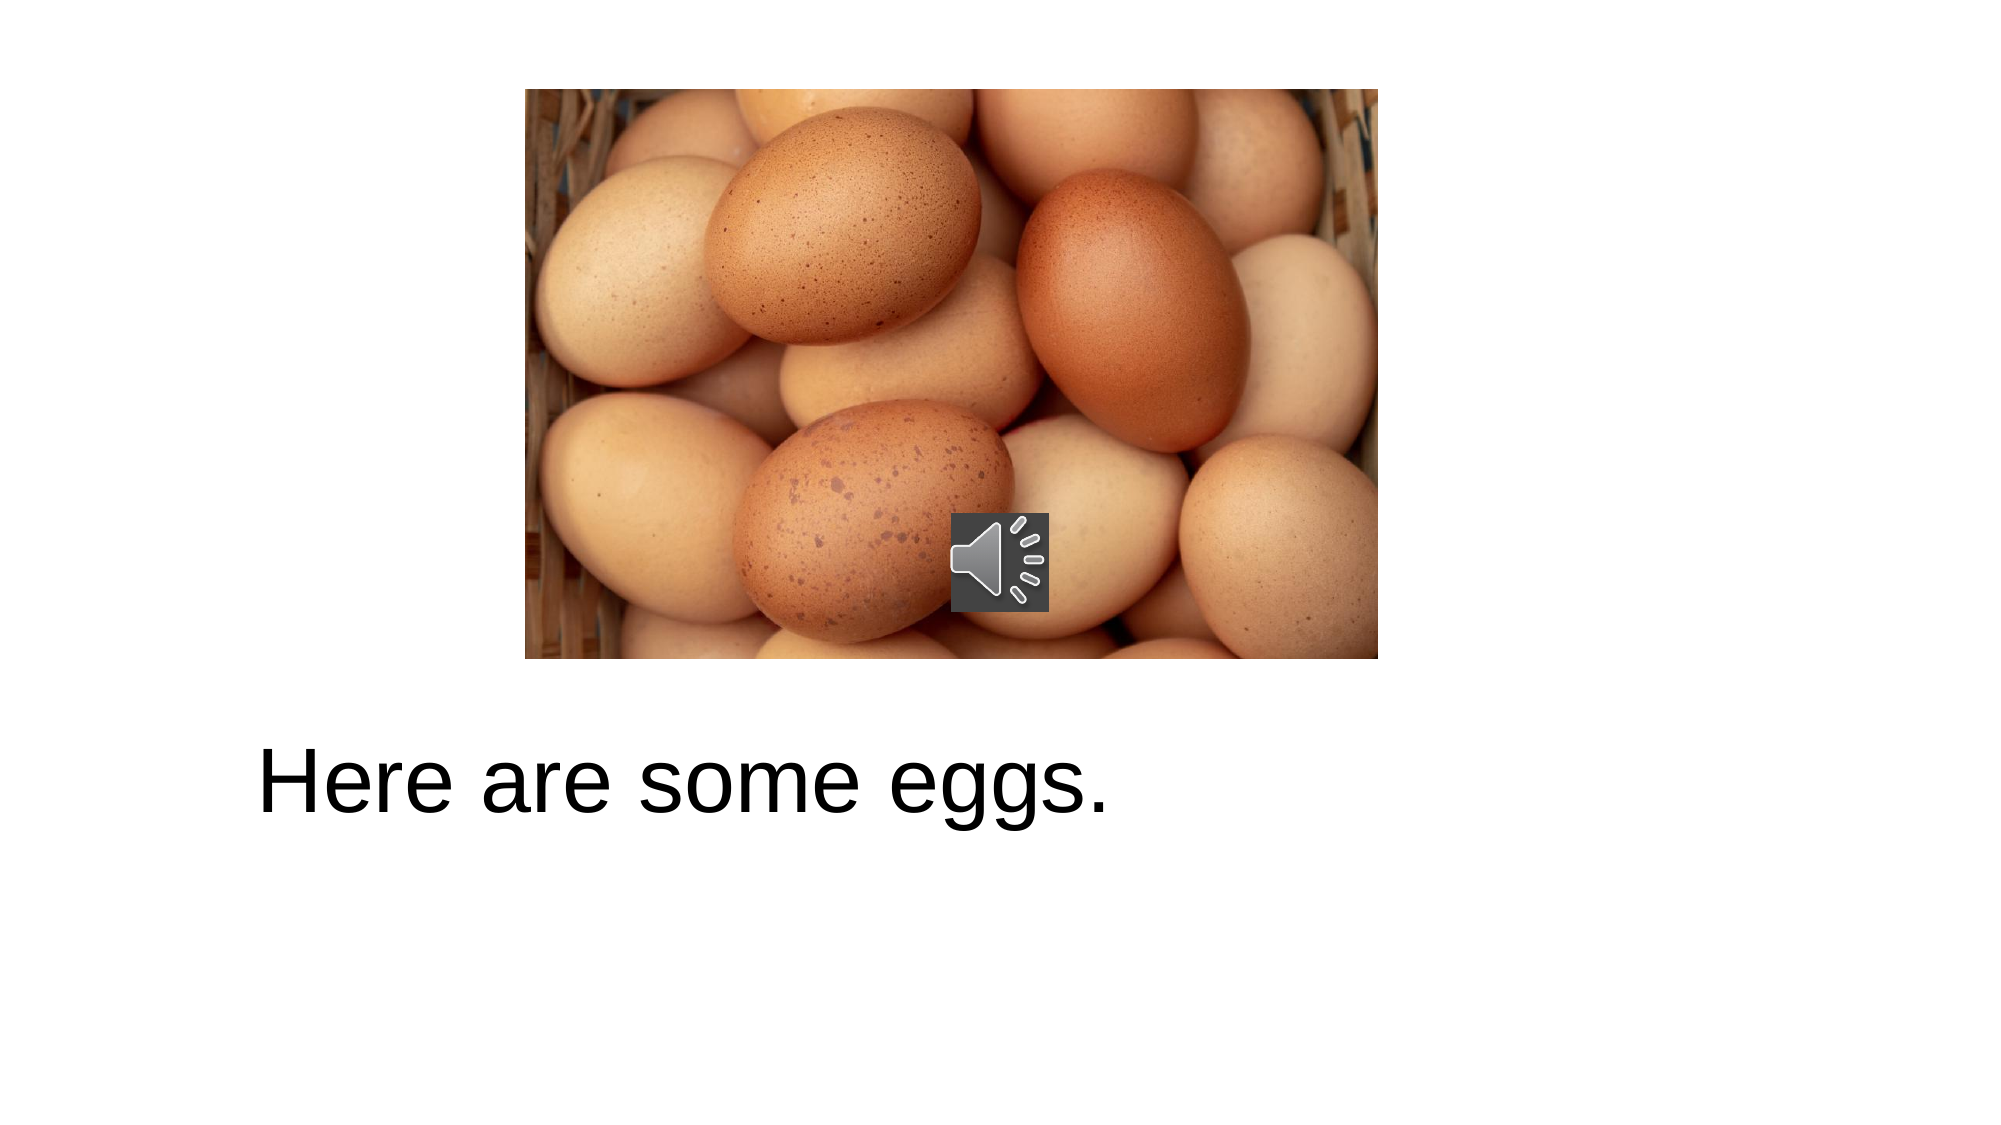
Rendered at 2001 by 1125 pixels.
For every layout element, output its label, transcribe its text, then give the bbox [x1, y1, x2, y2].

picture [949, 512, 1050, 613]
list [525, 89, 1378, 659]
text_box Here are some eggs. [242, 713, 1740, 839]
